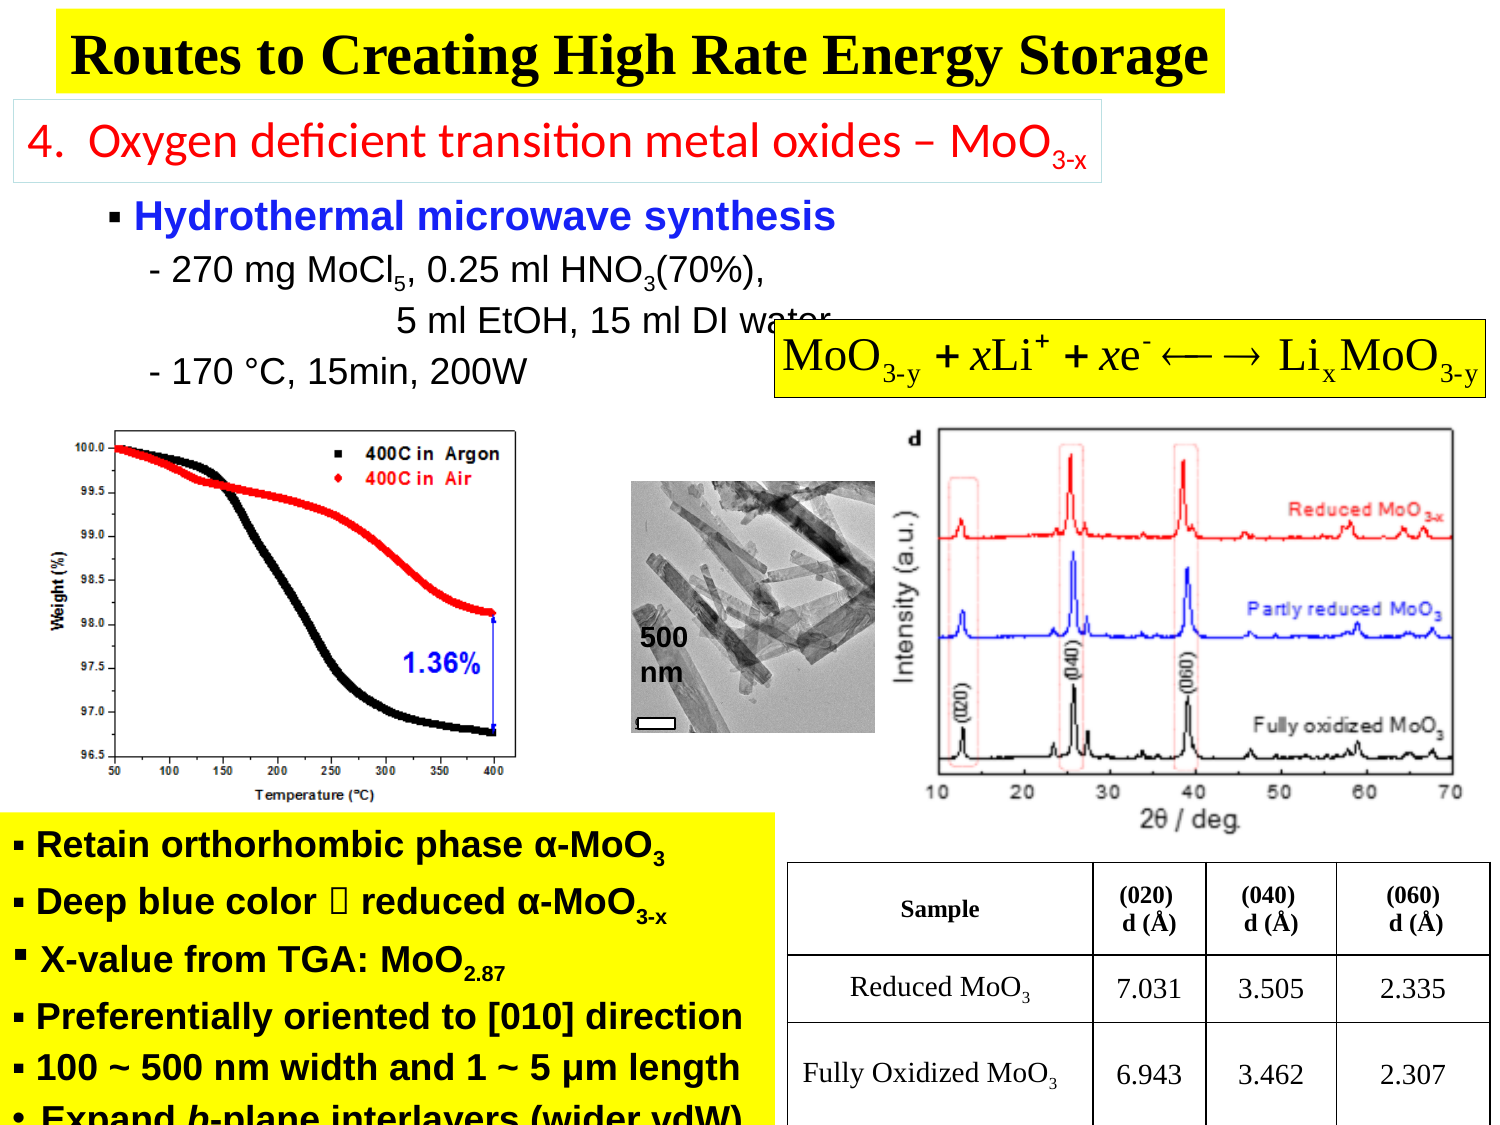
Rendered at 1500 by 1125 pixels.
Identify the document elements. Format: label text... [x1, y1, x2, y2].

table_cell Fully Oxidized MoO3 [788, 1023, 1092, 1125]
table_cell 6.943 [1094, 1023, 1205, 1125]
table_cell 7.031 [1094, 956, 1205, 1022]
table_header (040) d (Å) [1207, 863, 1336, 954]
text_box 4. Oxygen deficient transition metal oxides – MoO3-x [13, 99, 1102, 183]
table_cell 3.505 [1207, 956, 1336, 1022]
picture [37, 414, 538, 831]
text_box Routes to Creating High Rate Energy Storage [56, 8, 1225, 94]
table_header (020) d (Å) [1094, 863, 1205, 954]
picture [886, 372, 1500, 842]
table_cell 2.335 [1337, 956, 1489, 1022]
table_header Sample [788, 863, 1092, 954]
table_header (060) d (Å) [1337, 863, 1489, 954]
text_box ▪ Retain orthorhombic phase α-MoO3 ▪ Deep blue color  reduced α-MoO3-x X-value from TGA: MoO2.87 ▪ Preferentially oriented to [010] direction ▪ 100 ~ 500 nm width and 1 ~ 5 μm length Expand b-plane interlayers (wider vdW) [0, 812, 775, 1125]
table_cell 2.307 [1337, 1023, 1489, 1125]
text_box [774, 319, 1486, 399]
text_box ▪ Hydrothermal microwave synthesis - 270 mg MoCl5, 0.25 ml HNO3(70%), 5 ml EtOH, 15 ml DI water - 170 °C, 15min, 200W [81, 183, 875, 400]
table_cell Reduced MoO3 [788, 956, 1092, 1022]
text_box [624, 481, 876, 733]
table_cell 3.462 [1207, 1023, 1336, 1125]
